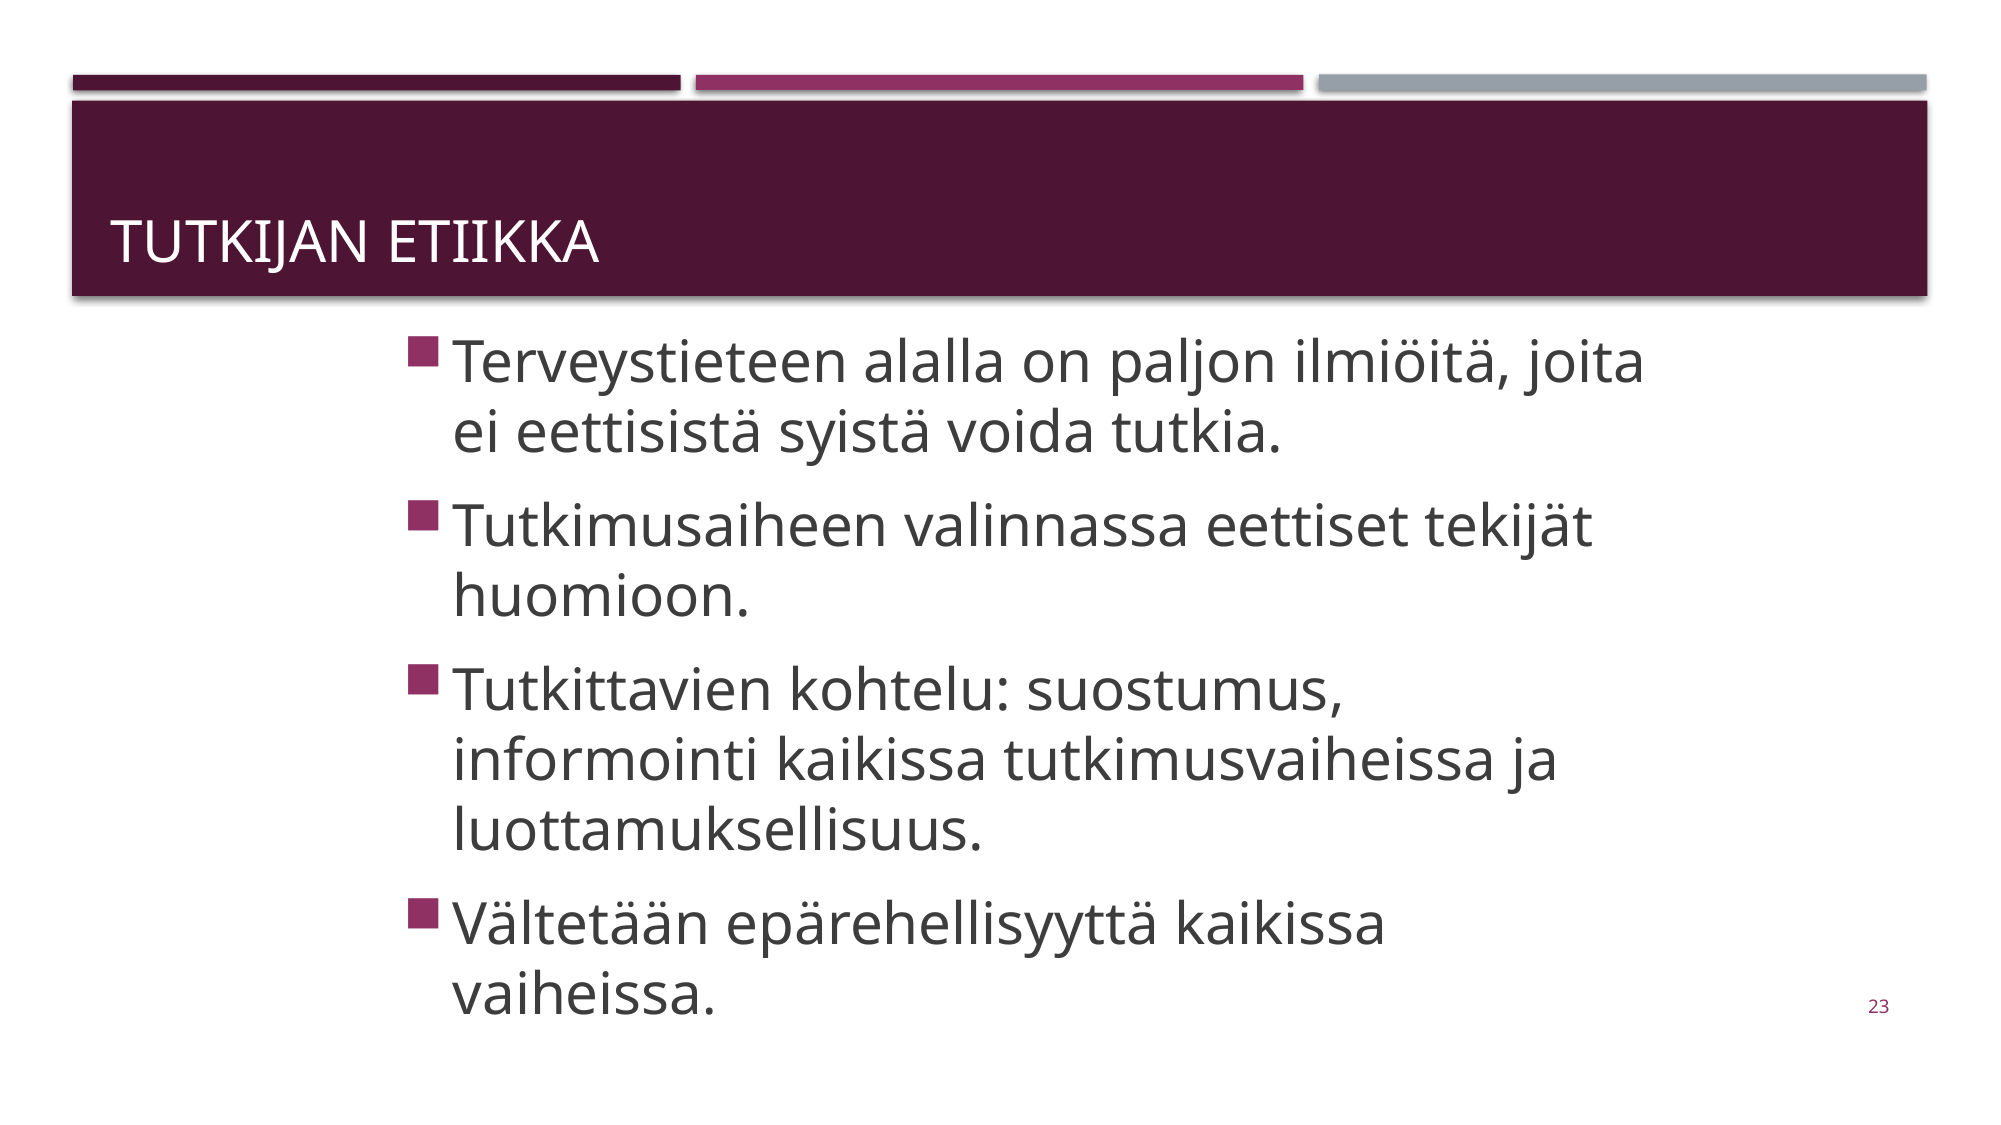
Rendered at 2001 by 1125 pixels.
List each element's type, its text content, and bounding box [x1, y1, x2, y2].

slide_number 23 [1732, 977, 1905, 1037]
title Tutkijan etiikka [95, 115, 1905, 282]
list Terveystieteen alalla on paljon ilmiöitä, joita ei eettisistä syistä voida tutkia. Tutkimusaiheen valinnassa eettiset tekijät huomioon. Tutkittavien kohtelu: suostumus, informointi kaikissa tutkimusvaiheissa ja luottamuksellisuus. Vältetään epärehellisyyttä kaikissa vaiheissa. [387, 337, 1675, 1013]
